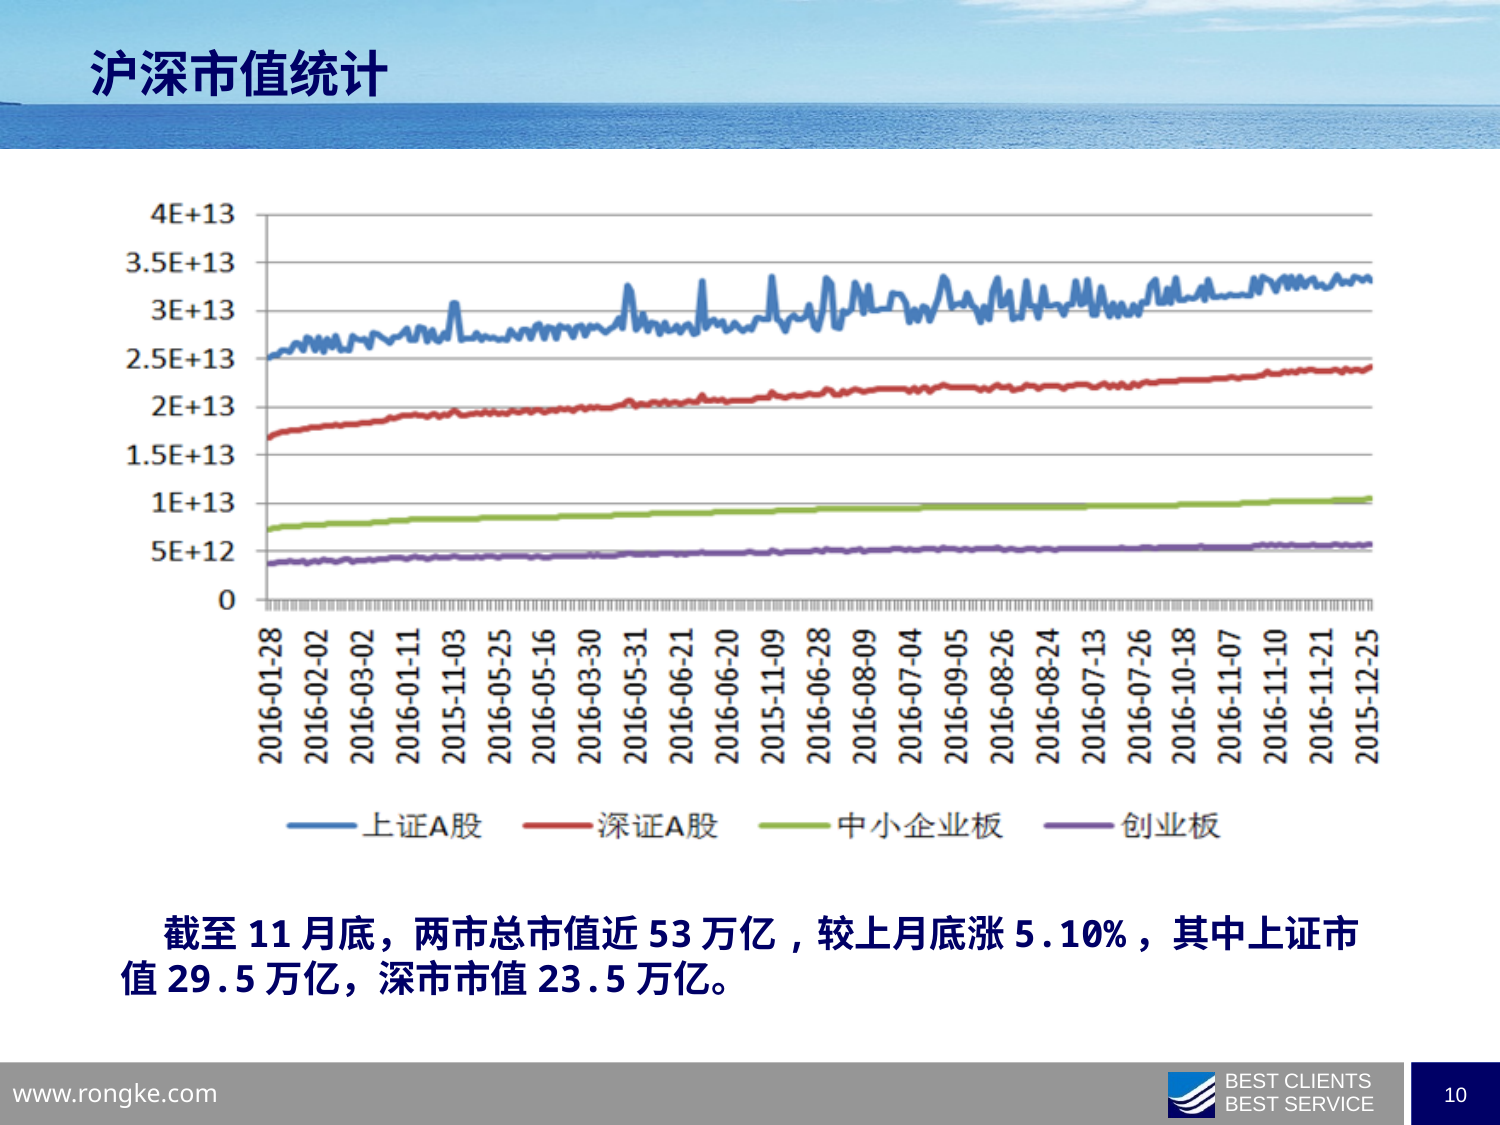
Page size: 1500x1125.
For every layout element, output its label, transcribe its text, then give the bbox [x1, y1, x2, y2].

text_box 截至11月底，两市总市值近53万亿,较上月底涨5.10%，其中上证市值29.5万亿，深市市值23.5万亿。 [105, 910, 1388, 1008]
text_box 沪深市值统计 [74, 35, 1425, 223]
picture [105, 163, 1395, 903]
picture [1168, 1072, 1215, 1118]
picture [0, 0, 1500, 149]
